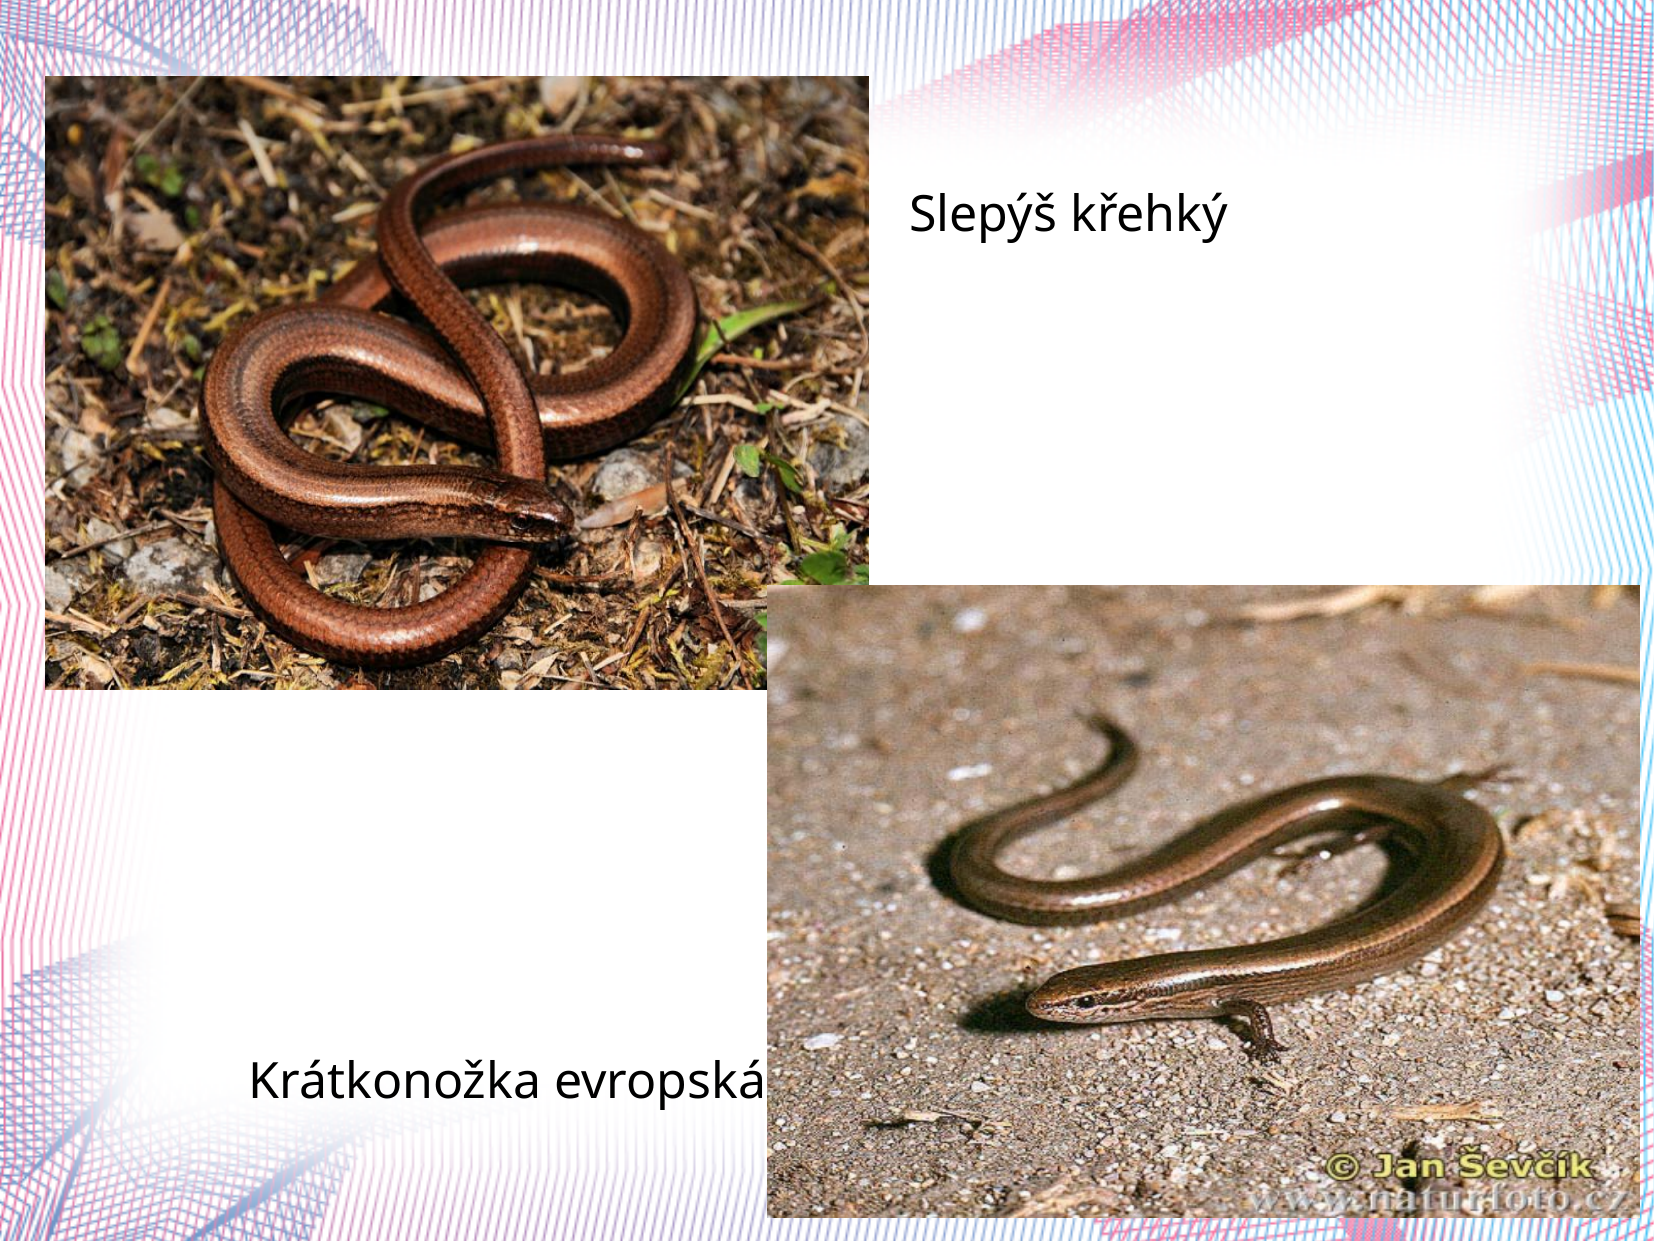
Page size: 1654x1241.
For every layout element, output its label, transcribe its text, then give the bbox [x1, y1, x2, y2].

text_box Slepýš křehký [894, 173, 1292, 274]
text_box Krátkonožka evropská [233, 1040, 762, 1140]
picture [0, 0, 1654, 1241]
